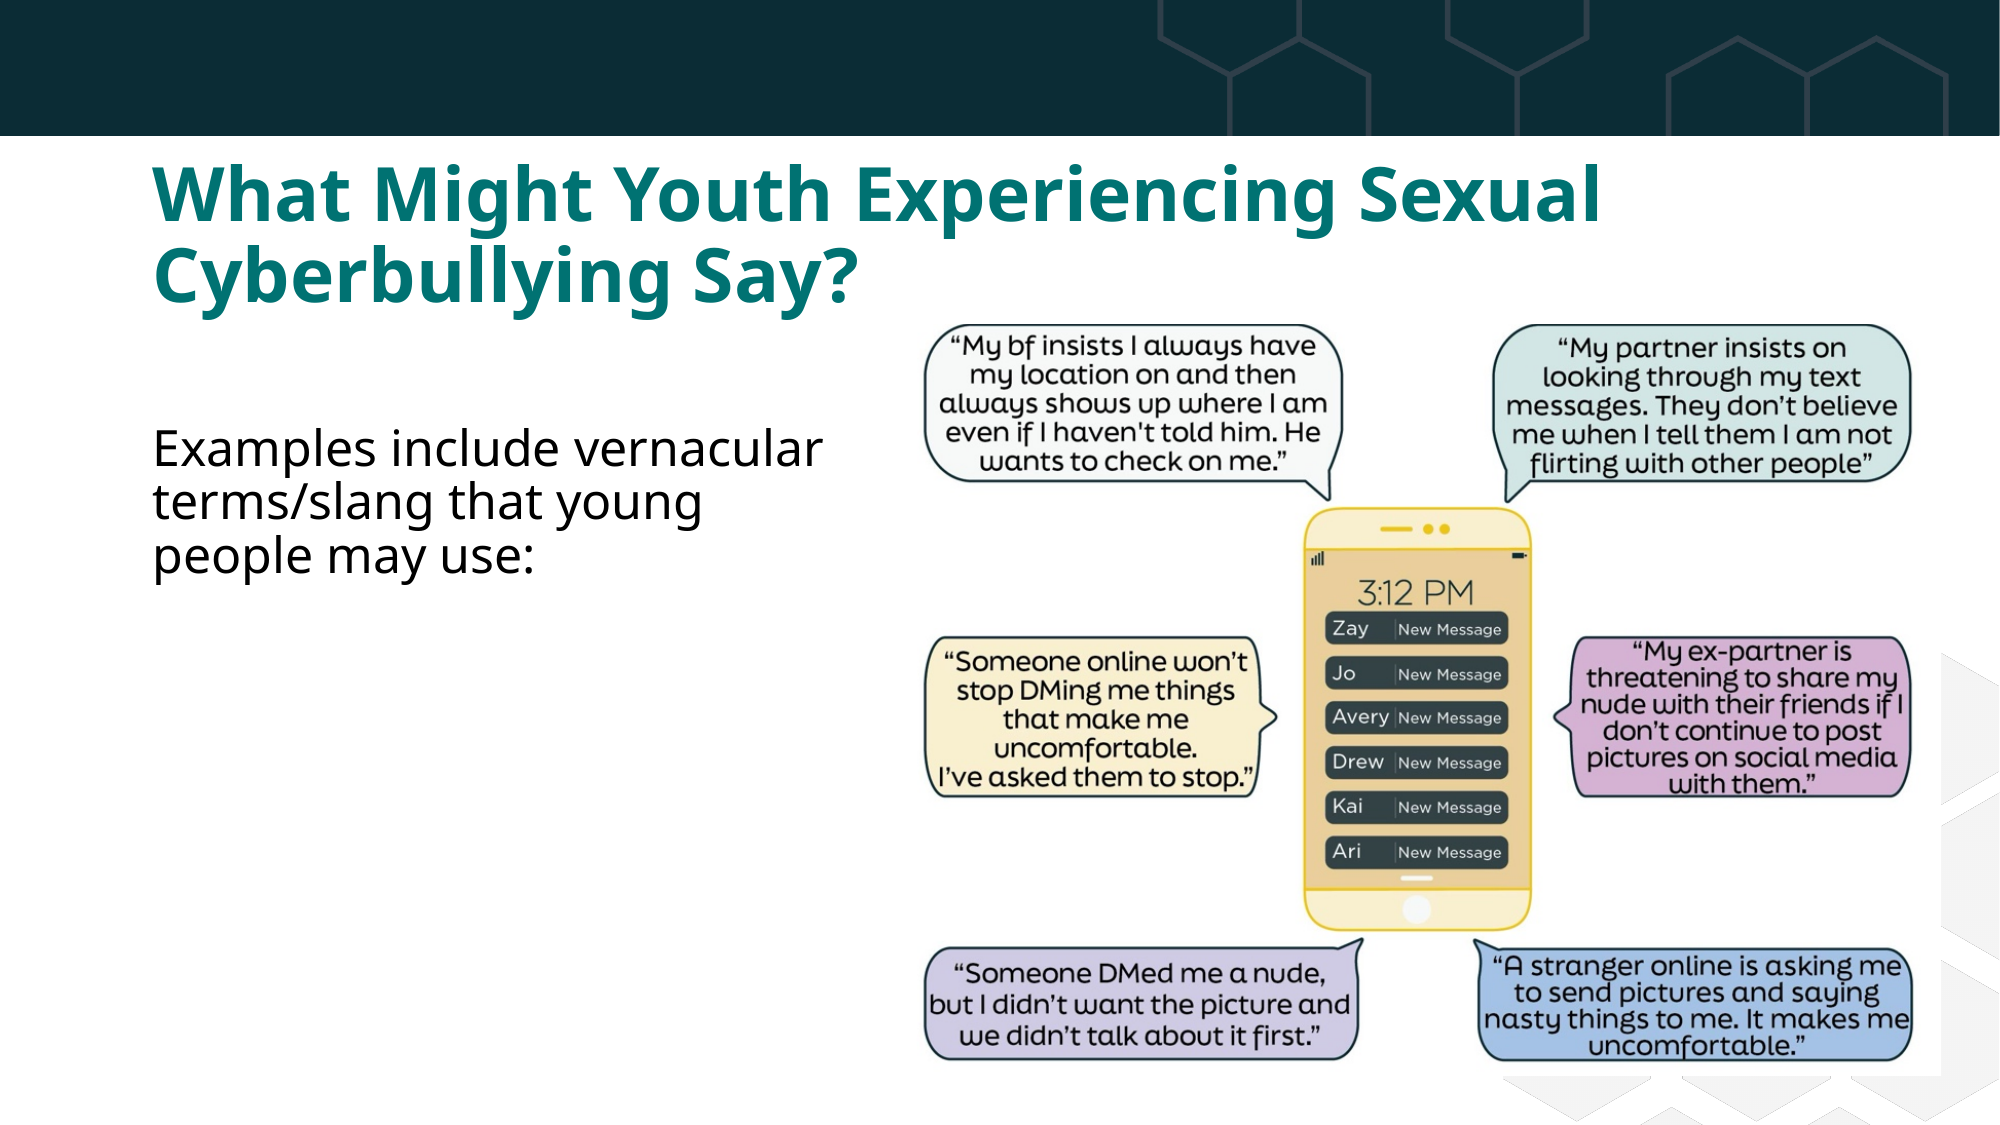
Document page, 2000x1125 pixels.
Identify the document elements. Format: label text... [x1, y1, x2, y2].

picture [0, 0, 2000, 136]
title What Might Youth Experiencing Sexual Cyberbullying Say? [137, 147, 1862, 328]
list Examples include vernacular terms/slang that young people may use: [137, 415, 877, 1076]
picture [724, 324, 2000, 1125]
